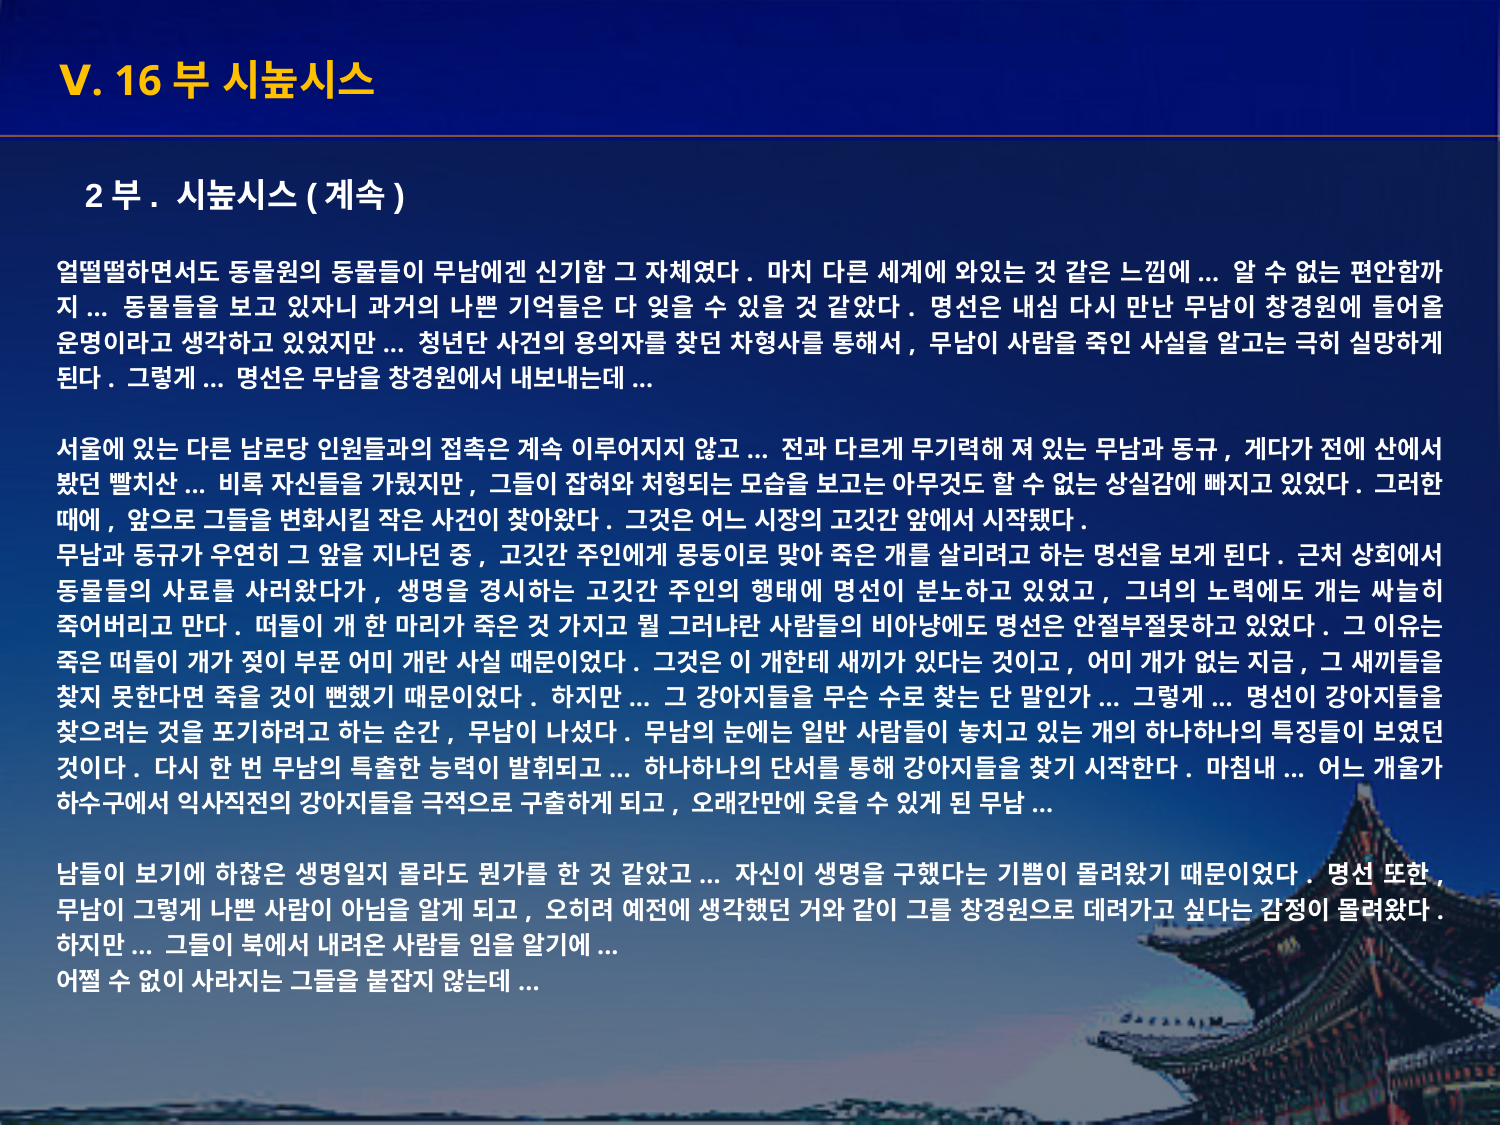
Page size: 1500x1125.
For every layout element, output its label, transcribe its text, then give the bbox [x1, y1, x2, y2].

text_box 2부. 시높시스(계속) [69, 166, 692, 243]
text_box [0, 138, 1500, 1125]
picture [0, 0, 1500, 135]
text_box Ⅴ. 16부 시높시스 [44, 45, 392, 111]
text_box 얼떨떨하면서도 동물원의 동물들이 무남에겐 신기함 그 자체였다. 마치 다른 세계에 와있는 것 같은 느낌에... 알 수 없는 편안함까지... 동물들을 보고 있자니 과거의 나쁜 기억들은 다 잊을 수 있을 것 같았다. 명선은 내심 다시 만난 무남이 창경원에 들어올 운명이라고 생각하고 있었지만... 청년단 사건의 용의자를 찾던 차형사를 통해서, 무남이 사람을 죽인 사실을 알고는 극히 실망하게 된다. 그렇게... 명선은 무남을 창경원에서 내보내는데... 서울에 있는 다른 남로당 인원들과의 접촉은 계속 이루어지지 않고... 전과 다르게 무기력해 져 있는 무남과 동규, 게다가 전에 산에서 봤던 빨치산... 비록 자신들을 가뒀지만, 그들이 잡혀와 처형되는 모습을 보고는 아무것도 할 수 없는 상실감에 빠지고 있었다. 그러한 때에, 앞으로 그들을 변화시킬 작은 사건이 찾아왔다. 그것은 어느 시장의 고깃간 앞에서 시작됐다. 무남과 동규가 우연히 그 앞을 지나던 중, 고깃간 주인에게 몽둥이로 맞아 죽은 개를 살리려고 하는 명선을 보게 된다. 근처 상회에서 동물들의 사료를 사러왔다가, 생명을 경시하는 고깃간 주인의 행태에 명선이 분노하고 있었고, 그녀의 노력에도 개는 싸늘히 죽어버리고 만다. 떠돌이 개 한 마리가 죽은 것 가지고 뭘 그러냐란 사람들의 비아냥에도 명선은 안절부절못하고 있었다. 그 이유는 죽은 떠돌이 개가 젖이 부푼 어미 개란 사실 때문이었다. 그것은 이 개한테 새끼가 있다는 것이고, 어미 개가 없는 지금, 그 새끼들을 찾지 못한다면 죽을 것이 뻔했기 때문이었다. 하지만... 그 강아지들을 무슨 수로 찾는 단 말인가... 그렇게... 명선이 강아지들을 찾으려는 것을 포기하려고 하는 순간, 무남이 나섰다. 무남의 눈에는 일반 사람들이 놓치고 있는 개의 하나하나의 특징들이 보였던 것이다. 다시 한 번 무남의 특출한 능력이 발휘되고... 하나하나의 단서를 통해 강아지들을 찾기 시작한다. 마침내... 어느 개울가 하수구에서 익사직전의 강아지들을 극적으로 구출하게 되고, 오래간만에 웃을 수 있게 된 무남... 남들이 보기에 하찮은 생명일지 몰라도 뭔가를 한 것 같았고... 자신이 생명을 구했다는 기쁨이 몰려왔기 때문이었다. 명선 또한, 무남이 그렇게 나쁜 사람이 아님을 알게 되고, 오히려 예전에 생각했던 거와 같이 그를 창경원으로 데려가고 싶다는 감정이 몰려왔다. 하지만... 그들이 북에서 내려온 사람들 임을 알기에... 어쩔 수 없이 사라지는 그들을 붙잡지 않는데... [41, 243, 1459, 1036]
